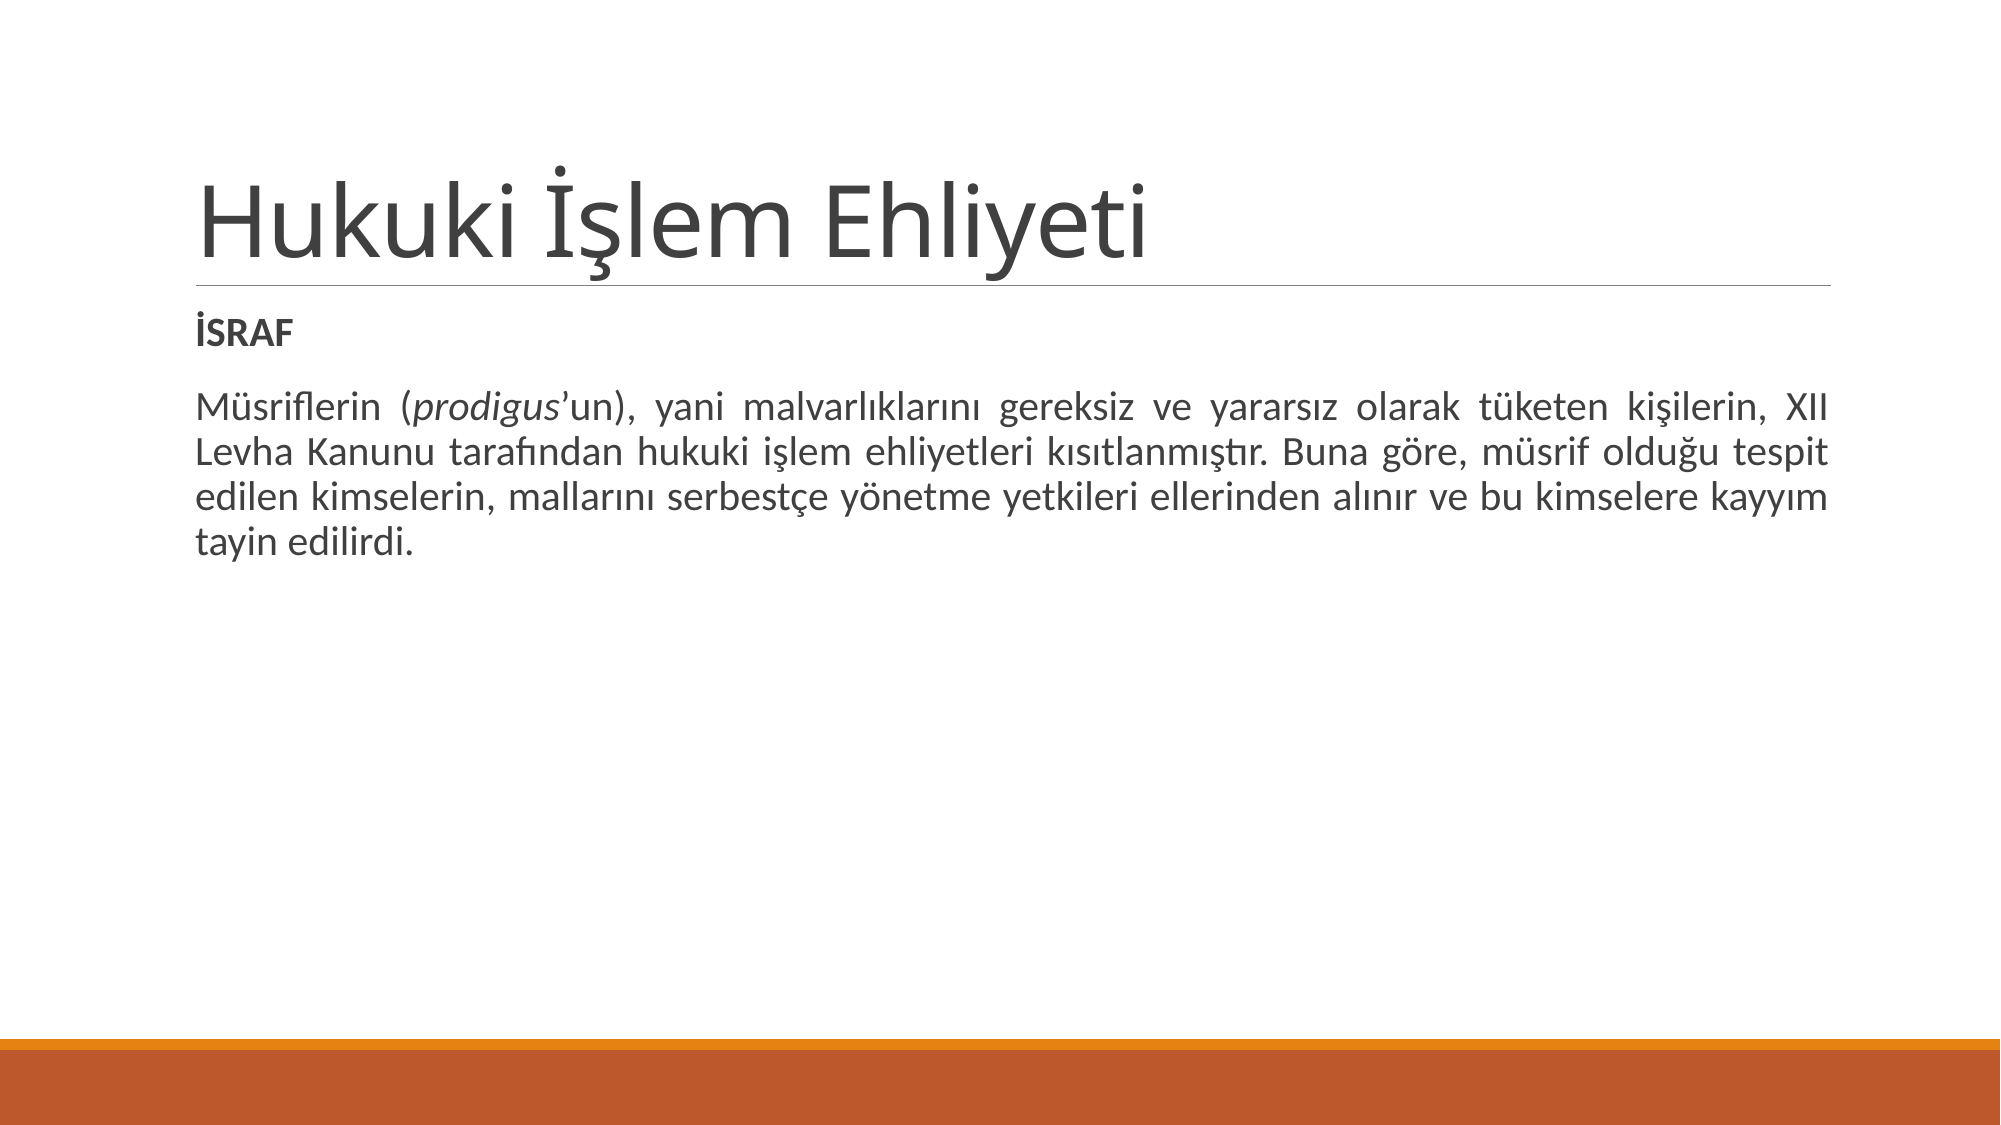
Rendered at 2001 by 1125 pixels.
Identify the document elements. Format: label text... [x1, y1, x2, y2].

title Hukuki İşlem Ehliyeti [180, 47, 1830, 285]
list İSRAF Müsriflerin (prodigus’un), yani malvarlıklarını gereksiz ve yararsız olarak tüketen kişilerin, XII Levha Kanunu tarafından hukuki işlem ehliyetleri kısıtlanmıştır. Buna göre, müsrif olduğu tespit edilen kimselerin, mallarını serbestçe yönetme yetkileri ellerinden alınır ve bu kimselere kayyım tayin edilirdi. [180, 302, 1830, 963]
